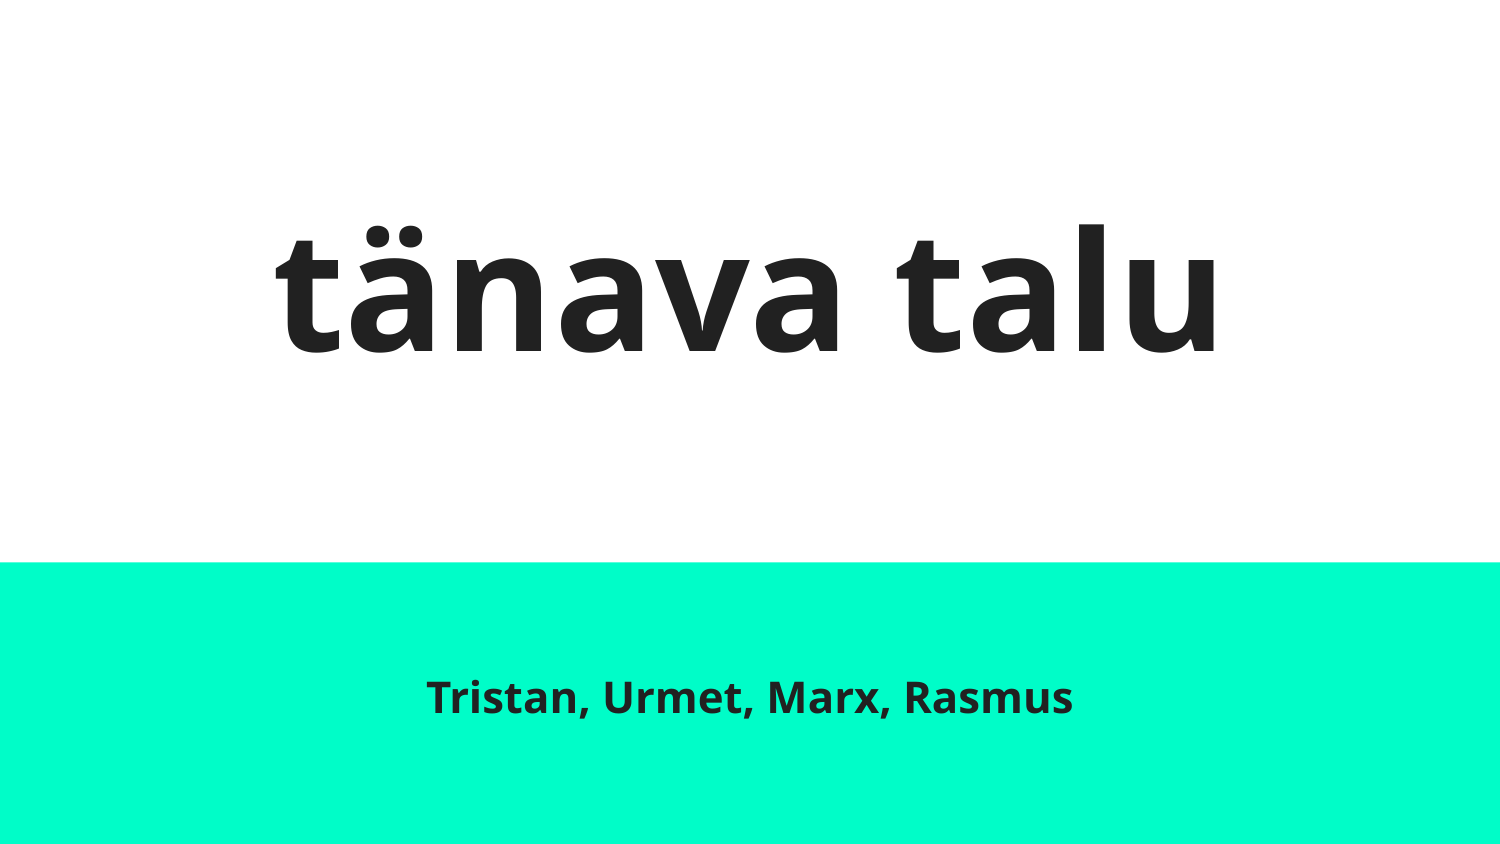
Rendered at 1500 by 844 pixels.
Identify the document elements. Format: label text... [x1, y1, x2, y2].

title tänava talu [51, 64, 1449, 506]
subtitle Tristan, Urmet, Marx, Rasmus [51, 638, 1449, 755]
